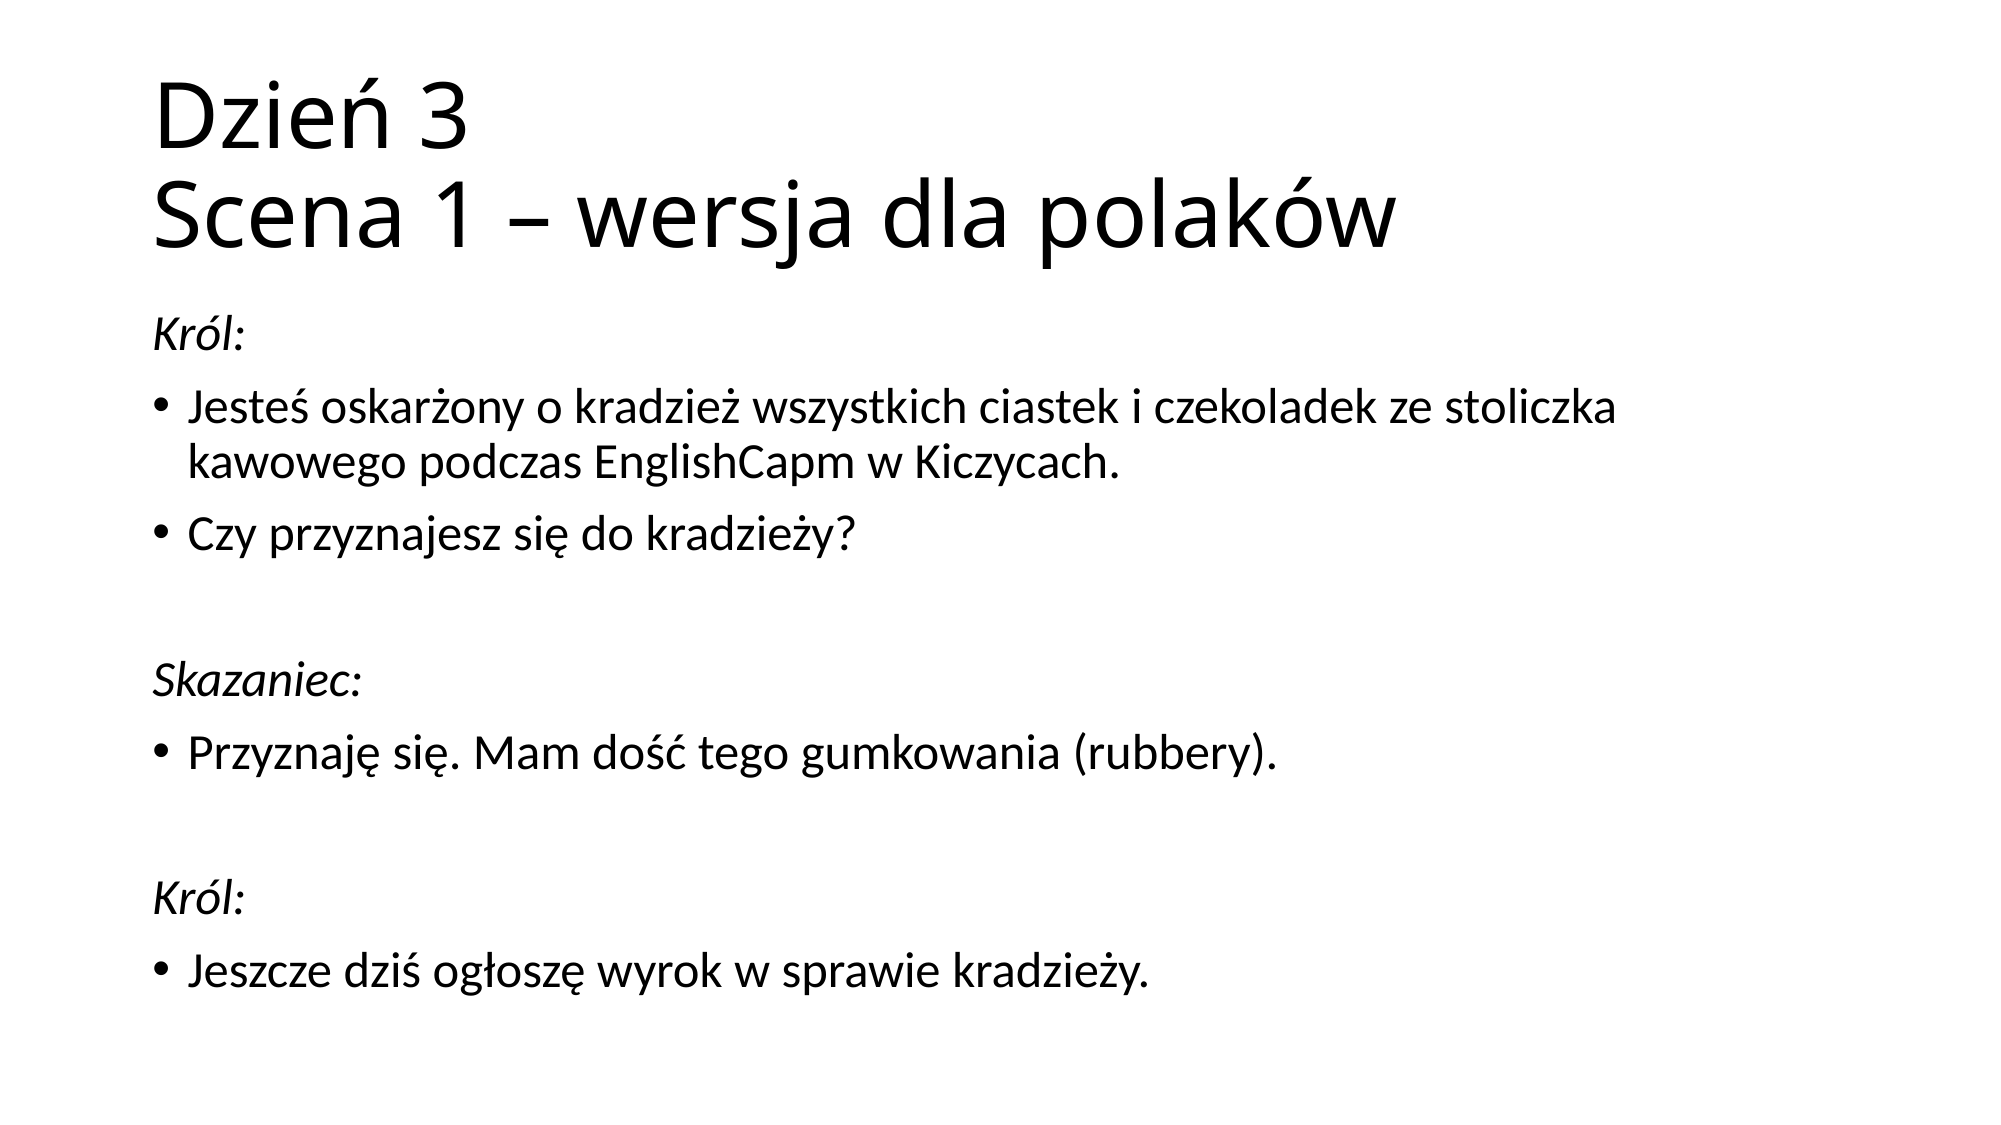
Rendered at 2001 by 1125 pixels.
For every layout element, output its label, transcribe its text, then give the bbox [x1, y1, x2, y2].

title Dzień 3 Scena 1 – wersja dla polaków [137, 59, 1863, 278]
list Król: Jesteś oskarżony o kradzież wszystkich ciastek i czekoladek ze stoliczka kawowego podczas EnglishCapm w Kiczycach. Czy przyznajesz się do kradzieży? Skazaniec: Przyznaję się. Mam dość tego gumkowania (rubbery). Król: Jeszcze dziś ogłoszę wyrok w sprawie kradzieży. [137, 299, 1863, 1014]
